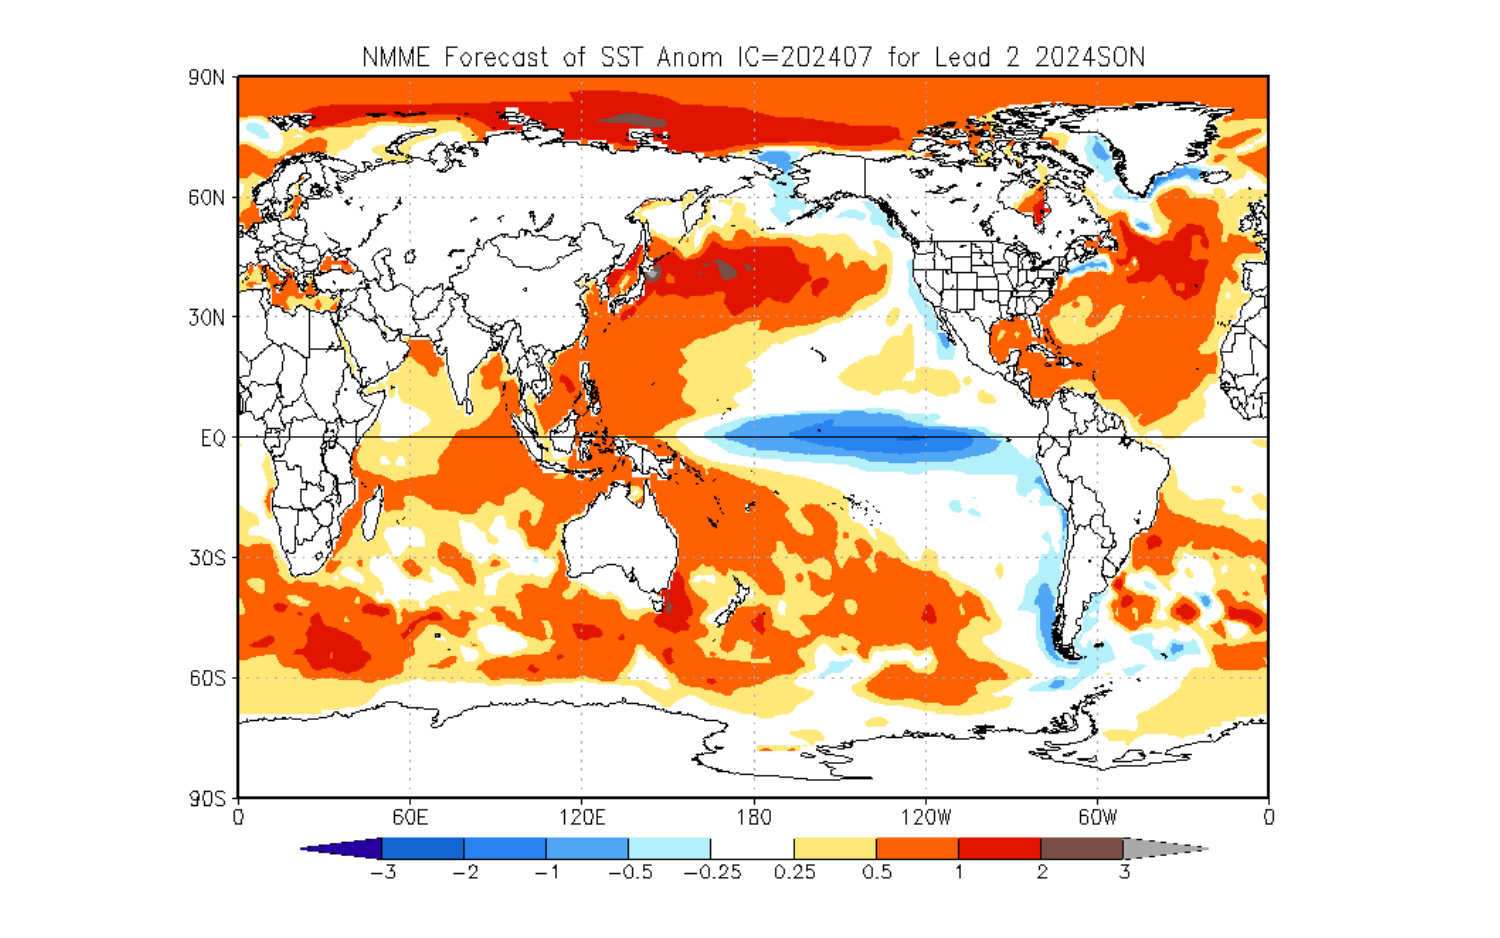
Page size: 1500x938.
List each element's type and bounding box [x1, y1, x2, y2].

picture [187, 24, 1321, 901]
